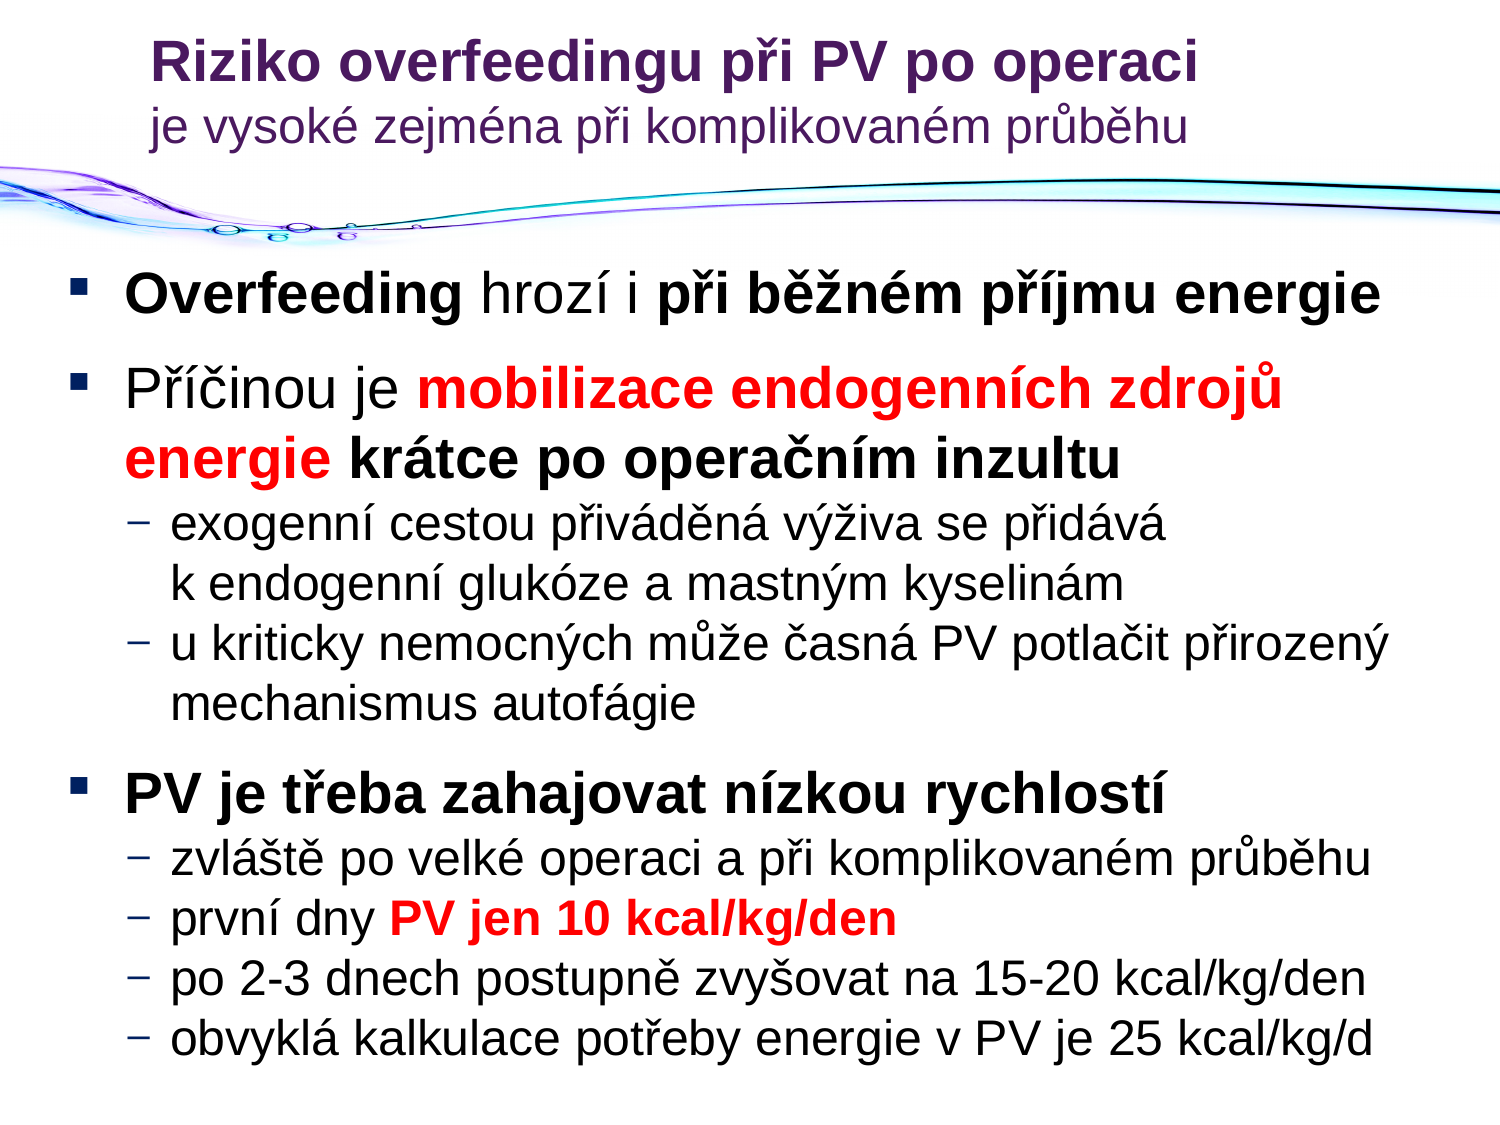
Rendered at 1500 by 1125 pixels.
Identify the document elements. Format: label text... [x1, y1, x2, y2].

picture [0, 112, 1500, 299]
list Overfeeding hrozí i při běžném příjmu energie Příčinou je mobilizace endogenních zdrojů energie krátce po operačním inzultu exogenní cestou přiváděná výživa se přidává k endogenní glukóze a mastným kyselinám u kriticky nemocných může časná PV potlačit přirozený mechanismus autofágie PV je třeba zahajovat nízkou rychlostí zvláště po velké operaci a při komplikovaném průběhu první dny PV jen 10 kcal/kg/den po 2-3 dnech postupně zvyšovat na 15-20 kcal/kg/den obvyklá kalkulace potřeby energie v PV je 25 kcal/kg/d [53, 248, 1436, 1094]
title Riziko overfeedingu při PV po operaci je vysoké zejména při komplikovaném průběhu [135, 0, 1438, 161]
